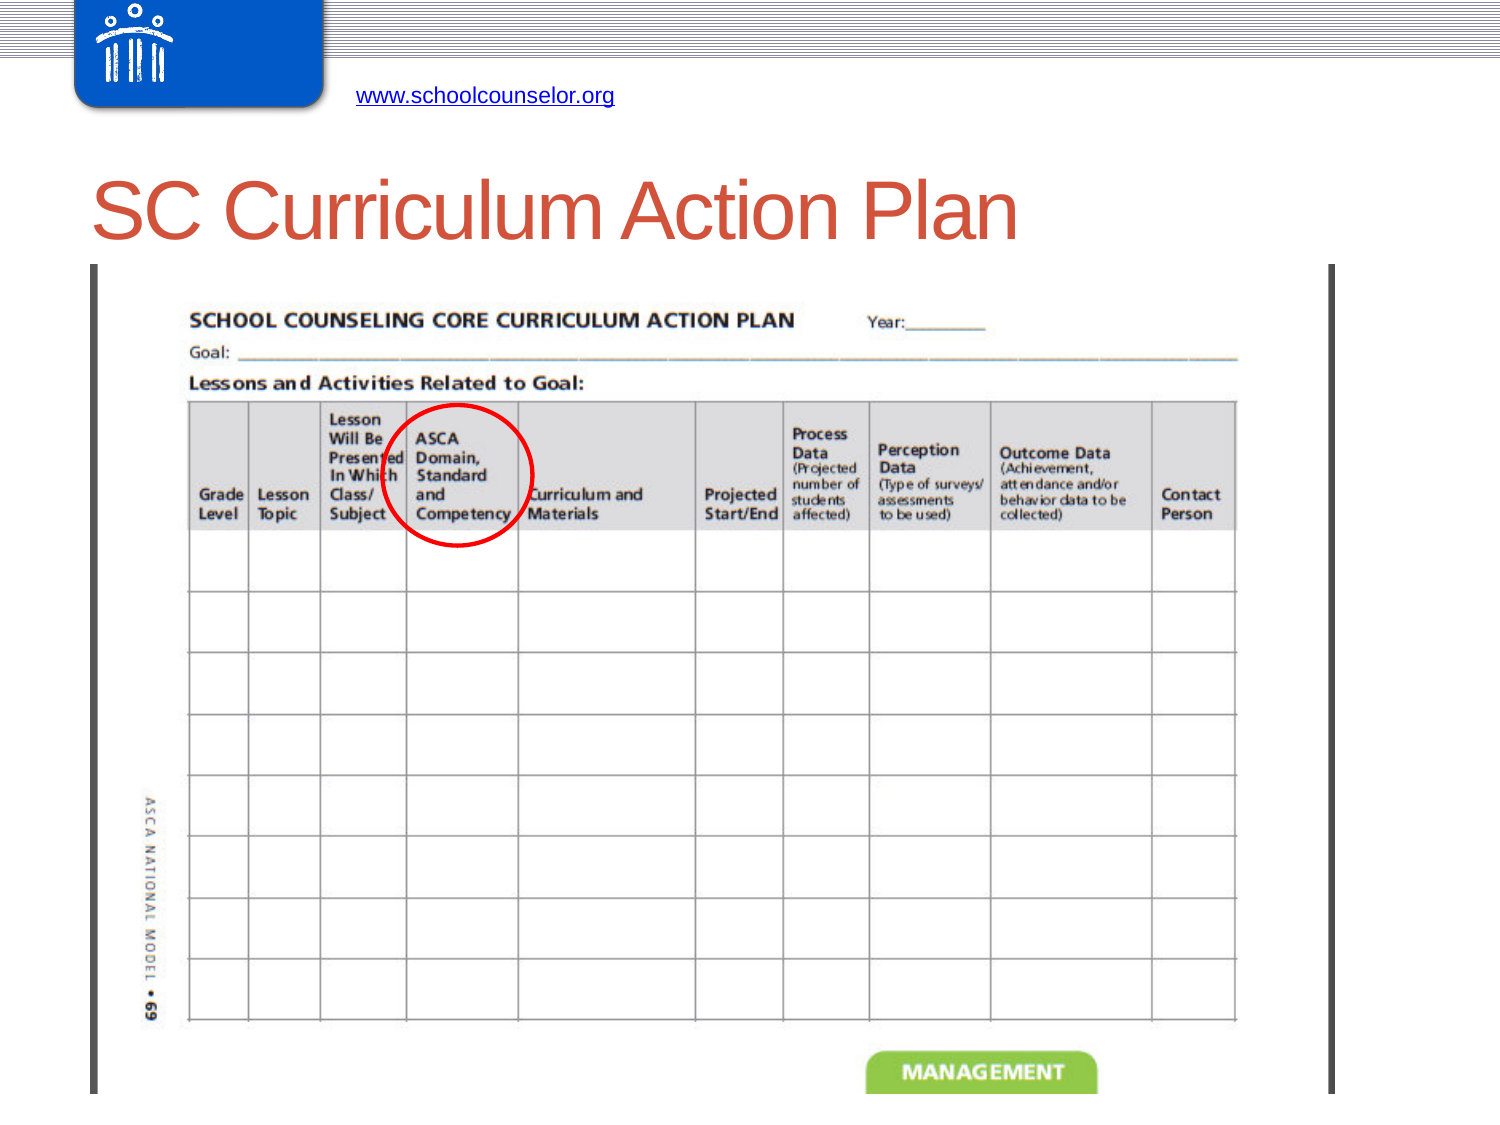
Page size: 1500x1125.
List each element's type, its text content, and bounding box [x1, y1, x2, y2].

title SC Curriculum Action Plan [75, 125, 1425, 288]
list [89, 264, 1335, 1095]
